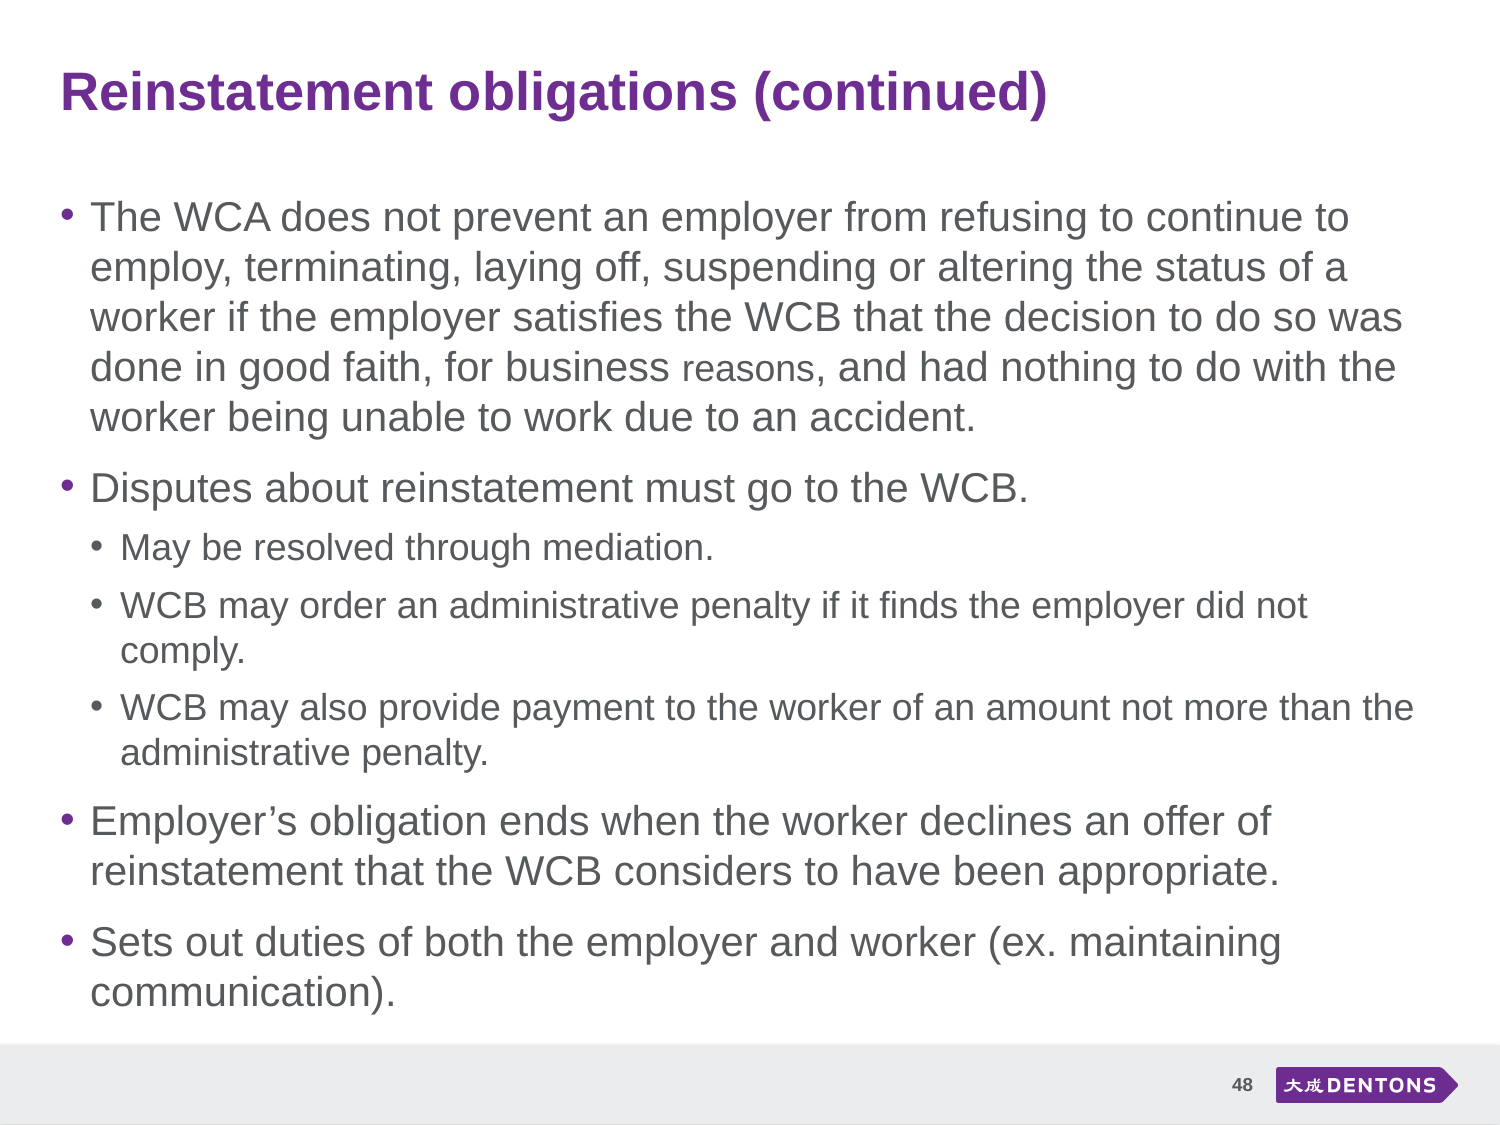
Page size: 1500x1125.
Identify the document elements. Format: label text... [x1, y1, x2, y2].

list The WCA does not prevent an employer from refusing to continue to employ, terminating, laying off, suspending or altering the status of a worker if the employer satisfies the WCB that the decision to do so was done in good faith, for business reasons, and had nothing to do with the worker being unable to work due to an accident. Disputes about reinstatement must go to the WCB. May be resolved through mediation. WCB may order an administrative penalty if it finds the employer did not comply. WCB may also provide payment to the worker of an amount not more than the administrative penalty. Employer’s obligation ends when the worker declines an offer of reinstatement that the WCB considers to have been appropriate. Sets out duties of both the employer and worker (ex. maintaining communication). [60, 189, 1440, 1013]
picture [1276, 1067, 1458, 1103]
title Reinstatement obligations (continued) [60, 55, 1440, 121]
slide_number 48 [1229, 1072, 1253, 1097]
